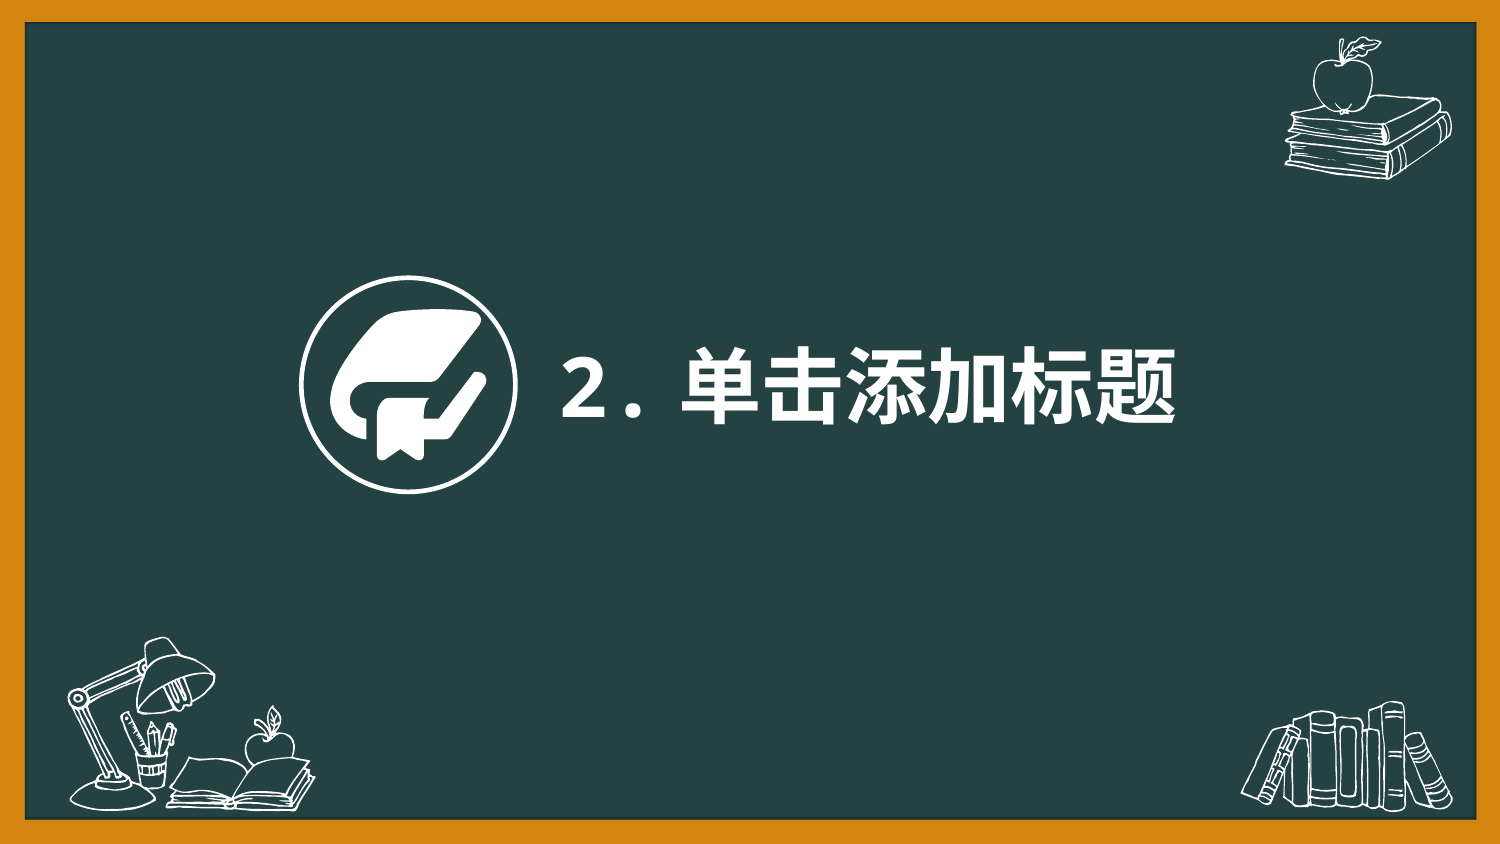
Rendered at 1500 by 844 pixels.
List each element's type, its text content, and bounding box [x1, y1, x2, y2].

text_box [301, 277, 516, 492]
picture [0, 0, 1500, 844]
text_box 2.单击添加标题 [543, 326, 1249, 442]
